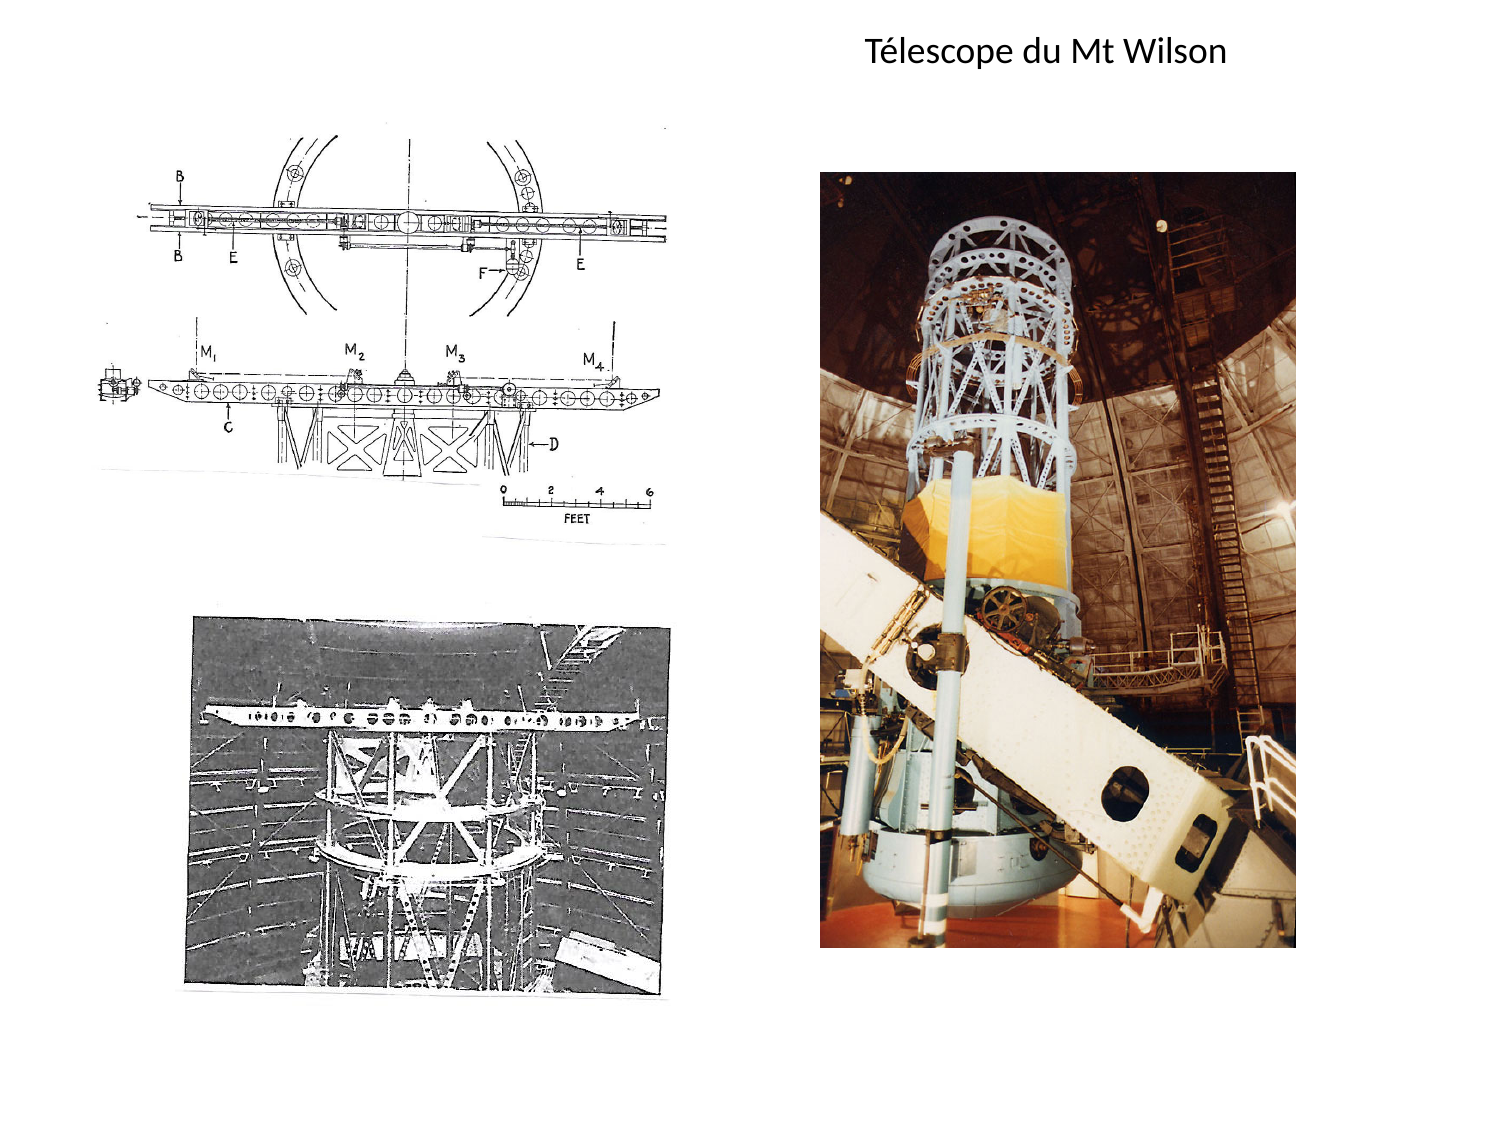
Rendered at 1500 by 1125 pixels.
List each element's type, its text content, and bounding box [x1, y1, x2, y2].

picture [820, 172, 1296, 948]
picture [90, 92, 706, 559]
text_box Télescope du Mt Wilson [797, 19, 1296, 79]
picture [147, 585, 706, 1040]
